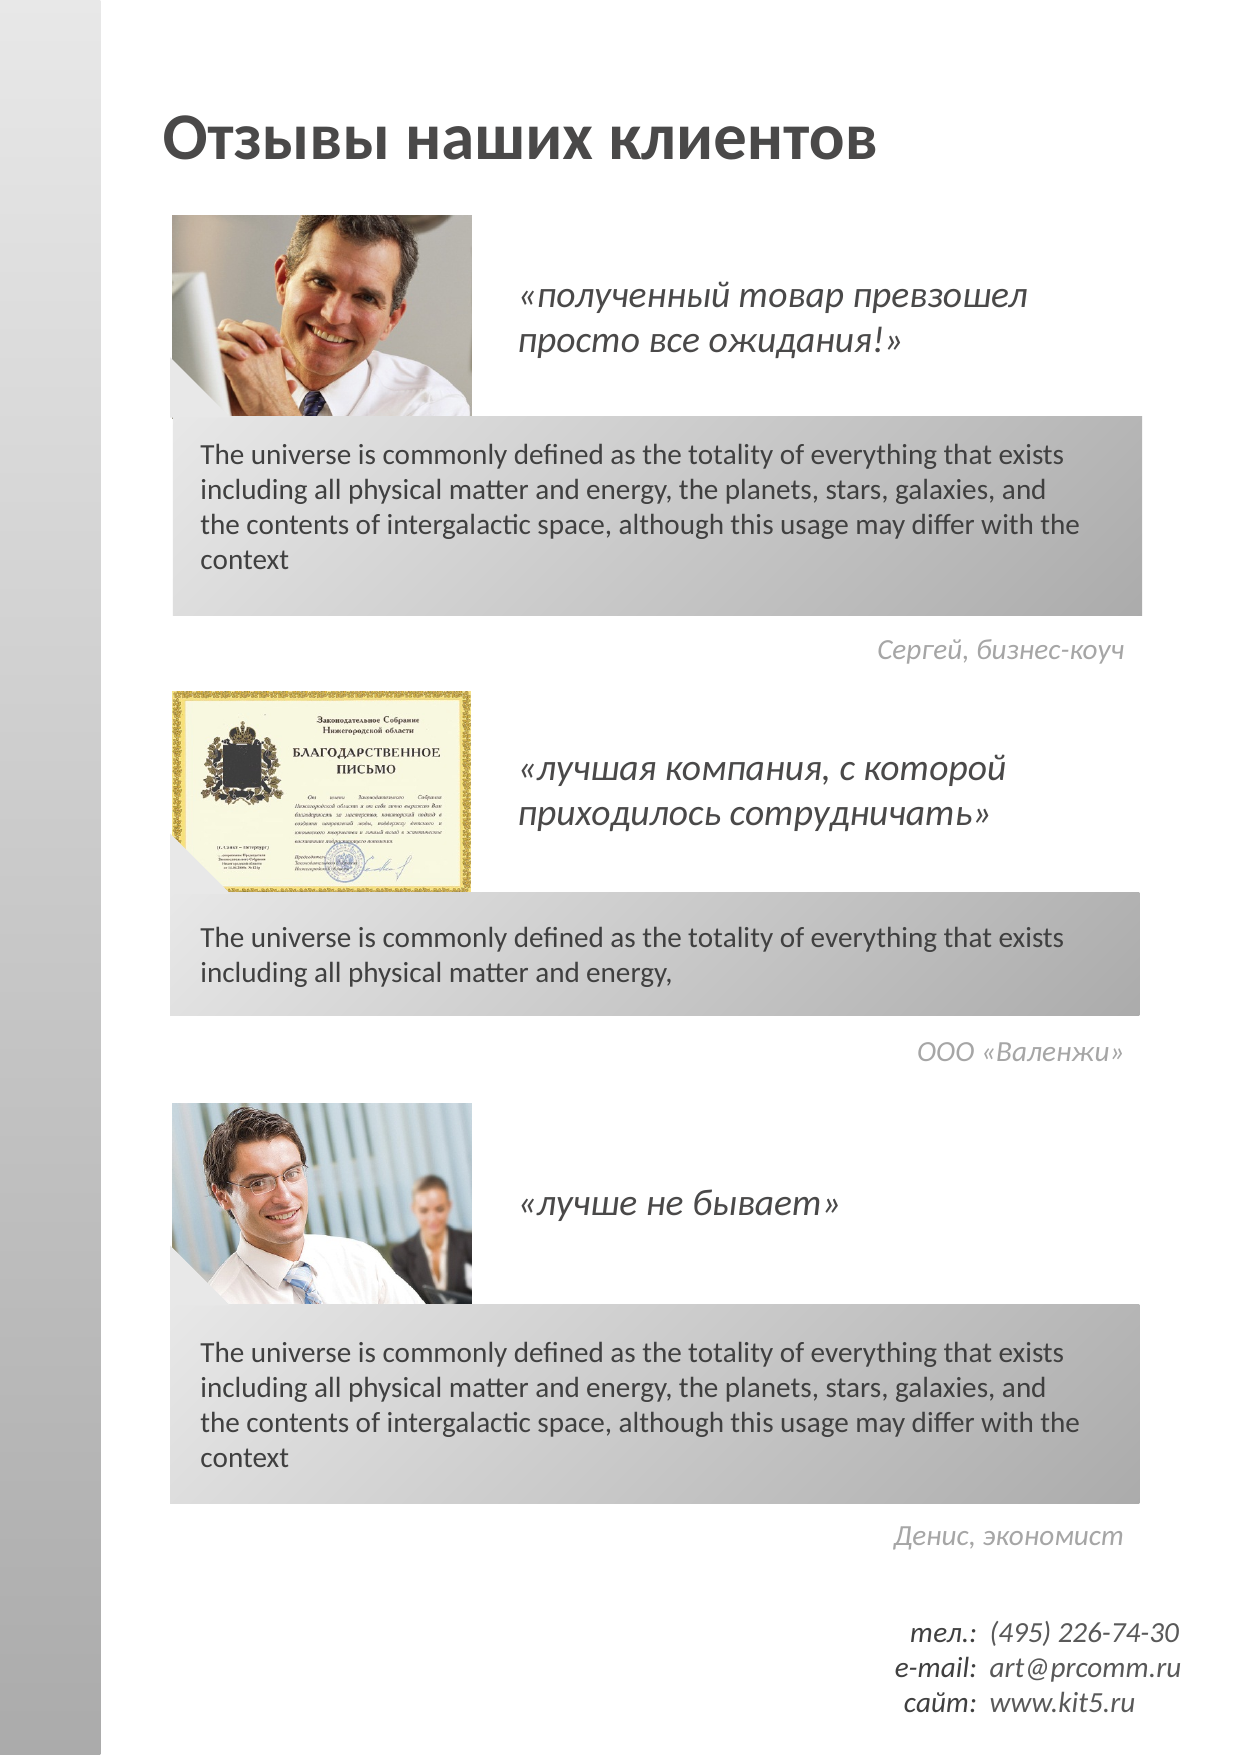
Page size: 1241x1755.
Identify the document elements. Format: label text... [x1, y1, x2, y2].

text_box (495) 226-74-30 art@prcomm.ru www.kit5.ru [974, 1606, 1235, 1726]
text_box тел.: e-mail: сайт: [778, 1606, 974, 1726]
text_box The universe is commonly defined as the totality of everything that exists including all physical matter and energy, the planets, stars, galaxies, and the contents of intergalactic space, although this usage may differ with the context [185, 1325, 1105, 1481]
text_box «лучше не бывает» [502, 1170, 1069, 1231]
text_box The universe is commonly defined as the totality of everything that exists including all physical matter and energy, the planets, stars, galaxies, and the contents of intergalactic space, although this usage may differ with the context [185, 428, 1105, 583]
text_box «лучшая компания, с которой приходилось сотрудничать» [502, 735, 1069, 841]
text_box [168, 891, 1142, 1017]
picture [172, 215, 472, 419]
text_box [171, 414, 1144, 618]
text_box [168, 1302, 1142, 1505]
picture [172, 691, 471, 895]
text_box ООО «Валенжи» [832, 1024, 1140, 1075]
text_box Сергей, бизнес-коуч [832, 622, 1140, 673]
text_box Отзывы наших клиентов [147, 85, 916, 181]
text_box [0, 0, 102, 1755]
text_box The universe is commonly defined as the totality of everything that exists including all physical matter and energy, [185, 910, 1105, 996]
text_box Денис, экономист [832, 1508, 1140, 1559]
text_box «полученный товар превзошел просто все ожидания!» [502, 262, 1069, 368]
picture [172, 1103, 472, 1307]
